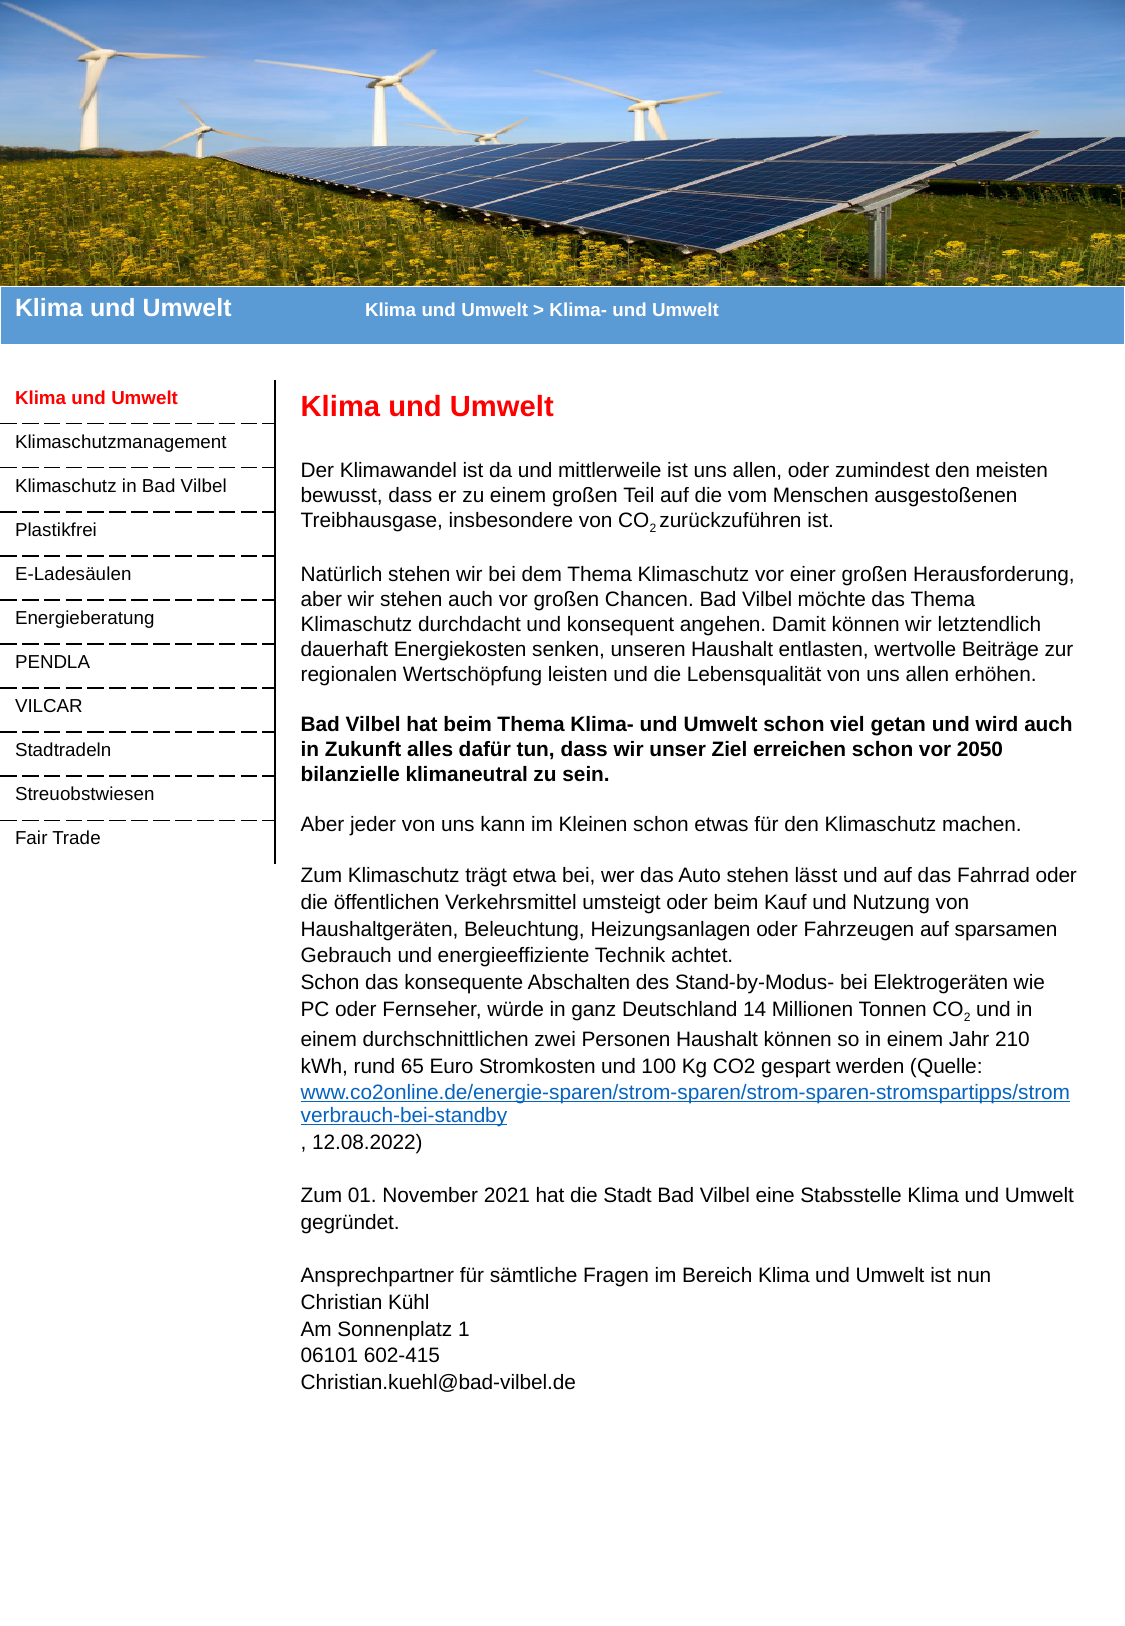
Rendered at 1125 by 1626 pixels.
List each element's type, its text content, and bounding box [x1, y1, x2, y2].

table_cell Stadtradeln [0, 732, 274, 776]
table_cell Klimaschutzmanagement [0, 424, 274, 468]
table_header Klima und Umwelt [0, 380, 274, 424]
table_header Klima und Umwelt Klima und Umwelt > Klima- und Umwelt [1, 287, 1124, 344]
table_cell Fair Trade [0, 820, 274, 864]
text_box Klima und Umwelt Der Klimawandel ist da und mittlerweile ist uns allen, oder zumindest den meisten bewusst, dass er zu einem großen Teil auf die vom Menschen ausgestoßenen Treibhausgase, insbesondere von CO2 zurückzuführen ist. Natürlich stehen wir bei dem Thema Klimaschutz vor einer großen Herausforderung, aber wir stehen auch vor großen Chancen. Bad Vilbel möchte das Thema Klimaschutz durchdacht und konsequent angehen. Damit können wir letztendlich dauerhaft Energiekosten senken, unseren Haushalt entlasten, wertvolle Beiträge zur regionalen Wertschöpfung leisten und die Lebensqualität von uns allen erhöhen. Bad Vilbel hat beim Thema Klima- und Umwelt schon viel getan und wird auch in Zukunft alles dafür tun, dass wir unser Ziel erreichen schon vor 2050 bilanzielle klimaneutral zu sein. Aber jeder von uns kann im Kleinen schon etwas für den Klimaschutz machen. Zum Klimaschutz trägt etwa bei, wer das Auto stehen lässt und auf das Fahrrad oder die öffentlichen Verkehrsmittel umsteigt oder beim Kauf und Nutzung von Haushaltgeräten, Beleuchtung, Heizungsanlagen oder Fahrzeugen auf sparsamen Gebrauch und energieeffiziente Technik achtet. Schon das konsequente Abschalten des Stand-by-Modus- bei Elektrogeräten wie PC oder Fernseher, würde in ganz Deutschland 14 Millionen Tonnen CO2 und in einem durchschnittlichen zwei Personen Haushalt können so in einem Jahr 210 kWh, rund 65 Euro Stromkosten und 100 Kg CO2 gespart werden (Quelle: www.co2online.de/energie-sparen/strom-sparen/strom-sparen-stromspartipps/stromverbrauch-bei-standby, 12.08.2022) Zum 01. November 2021 hat die Stadt Bad Vilbel eine Stabsstelle Klima und Umwelt gegründet. Ansprechpartner für sämtliche Fragen im Bereich Klima und Umwelt ist nun Christian Kühl Am Sonnenplatz 1 06101 602-415 Christian.kuehl@bad-vilbel.de [285, 379, 1094, 1486]
table_cell E-Ladesäulen [0, 556, 274, 600]
table_cell Streuobstwiesen [0, 776, 274, 820]
picture [0, 0, 1125, 286]
table_cell PENDLA [0, 644, 274, 688]
table_cell VILCAR [0, 688, 274, 732]
table_cell Klimaschutz in Bad Vilbel [0, 468, 274, 512]
table_cell Plastikfrei [0, 512, 274, 556]
table_cell Energieberatung [0, 600, 274, 644]
